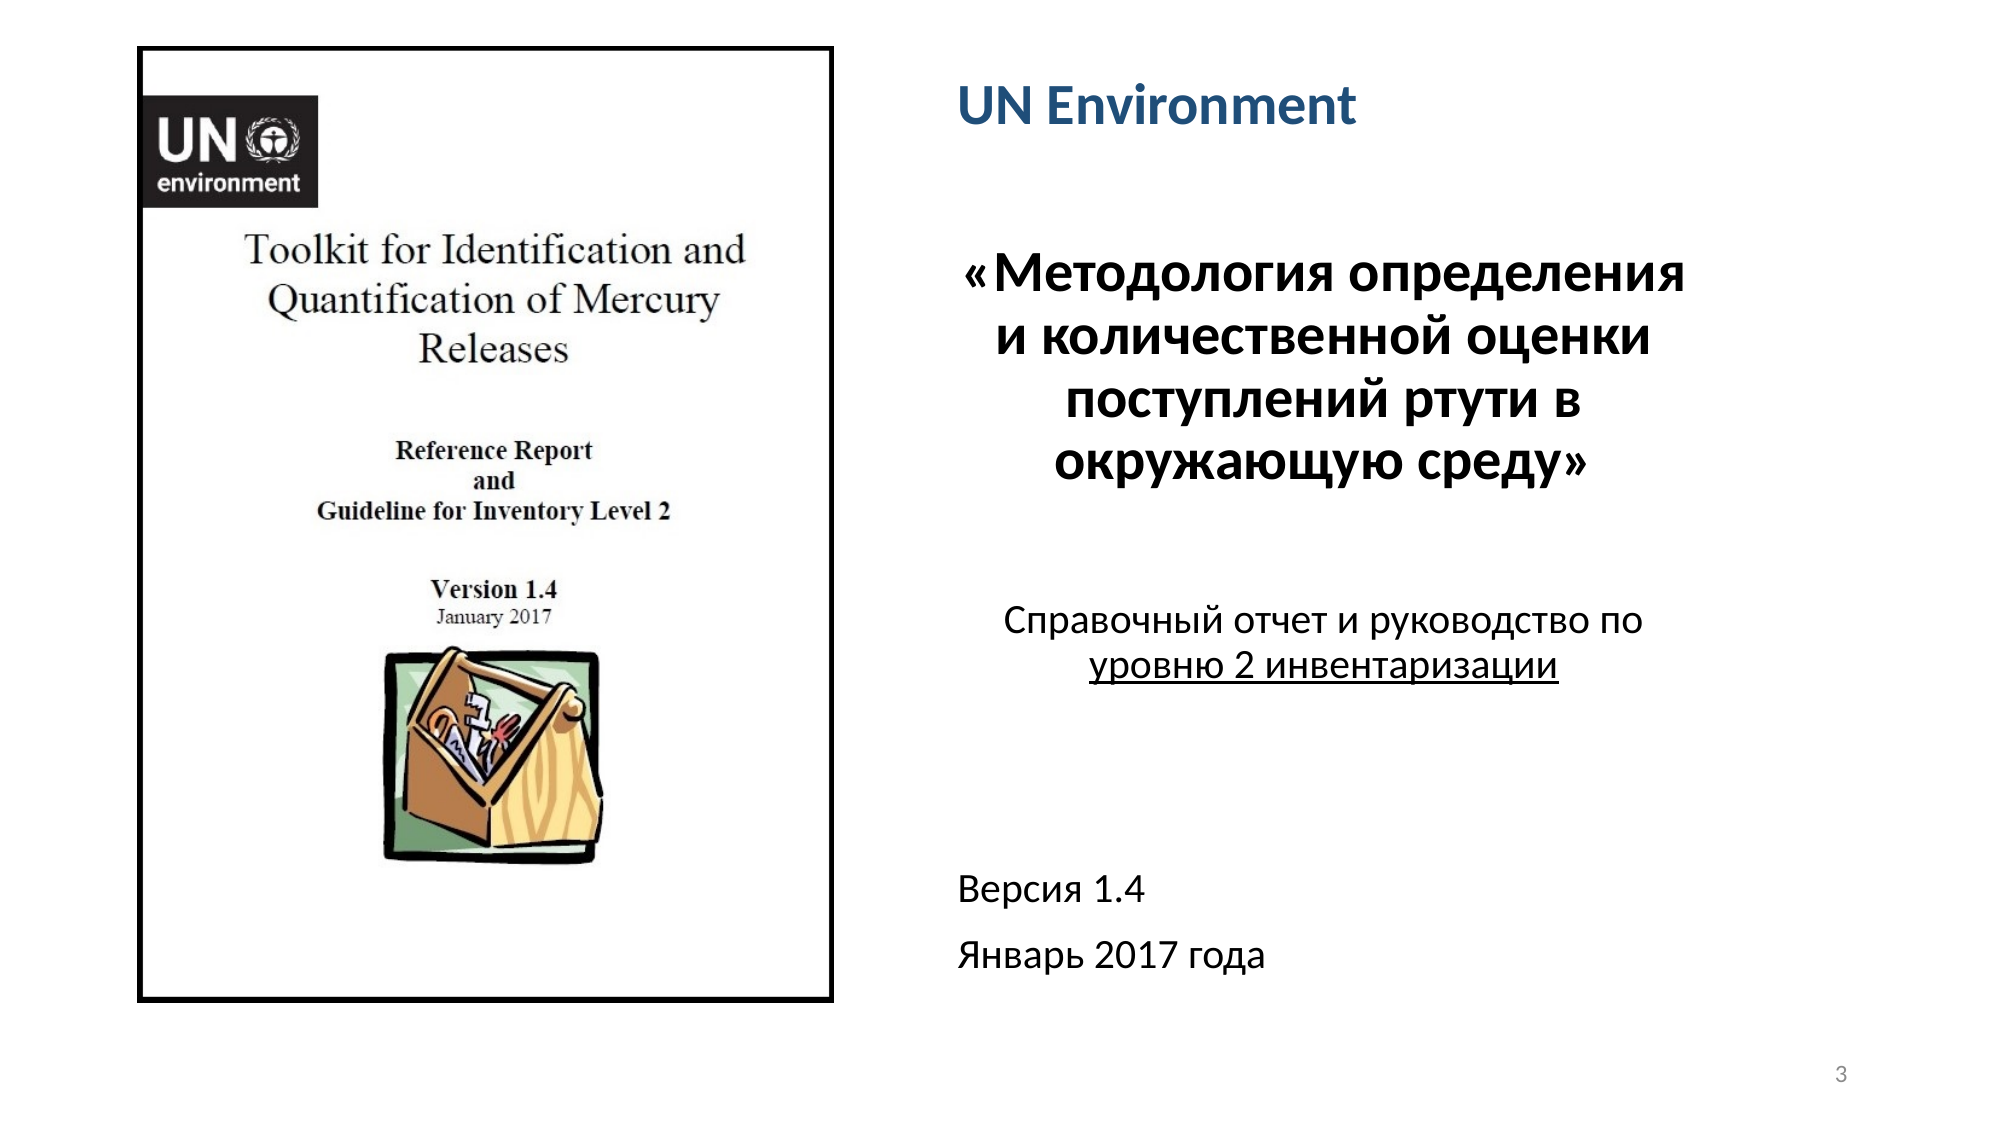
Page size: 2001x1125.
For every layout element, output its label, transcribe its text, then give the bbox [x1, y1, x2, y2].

slide_number 3 [1412, 1042, 1863, 1103]
text_box UN Environment «Методология определения и количественной оценки поступлений ртути в окружающую среду» Справочный отчет и руководство по уровню 2 инвентаризации Версия 1.4 Январь 2017 года [942, 66, 1706, 1014]
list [137, 46, 834, 1003]
